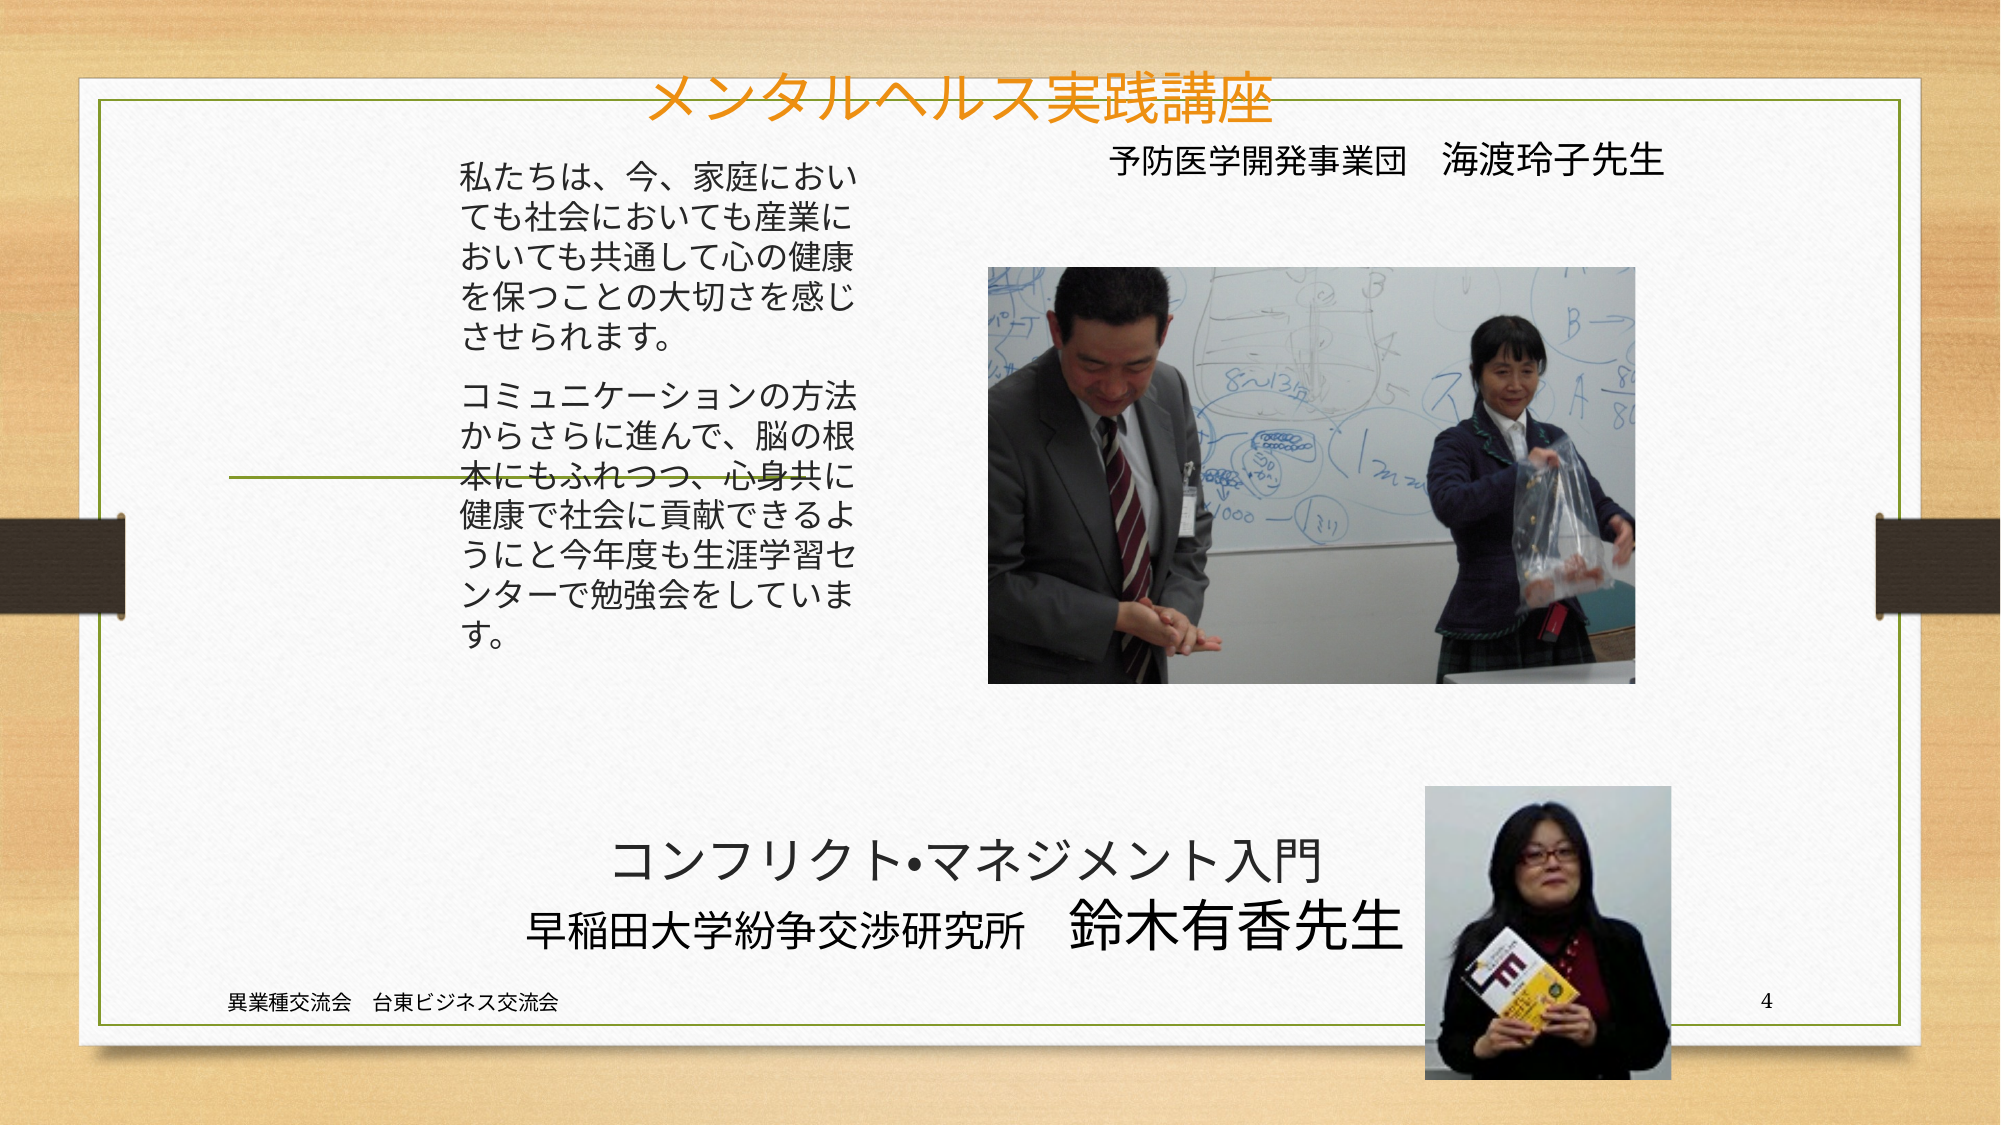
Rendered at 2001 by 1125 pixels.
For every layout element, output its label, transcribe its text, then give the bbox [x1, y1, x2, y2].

slide_number 4 [1698, 979, 1788, 1025]
title コンフリクト・マネジメント入門 早稲田大学紛争交渉研究所 鈴木有香先生 [303, 822, 1424, 966]
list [987, 266, 1636, 684]
text_box 予防医学開発事業団 海渡玲子先生 [1093, 128, 1715, 189]
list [1424, 786, 1672, 1081]
footer 異業種交流会 台東ビジネス交流会 [212, 979, 1411, 1025]
picture [0, 0, 2001, 1125]
list 私たちは、今、家庭においても社会においても産業においても共通して心の健康を保つことの大切さを感じさせられます。 コミュニケーションの方法からさらに進んで、脳の根本にもふれつつ、心身共に健康で社会に貢献できるようにと今年度も生涯学習センターで勉強会をしています。 [444, 149, 884, 729]
text_box メンタルヘルス実践講座 [374, 54, 1687, 197]
